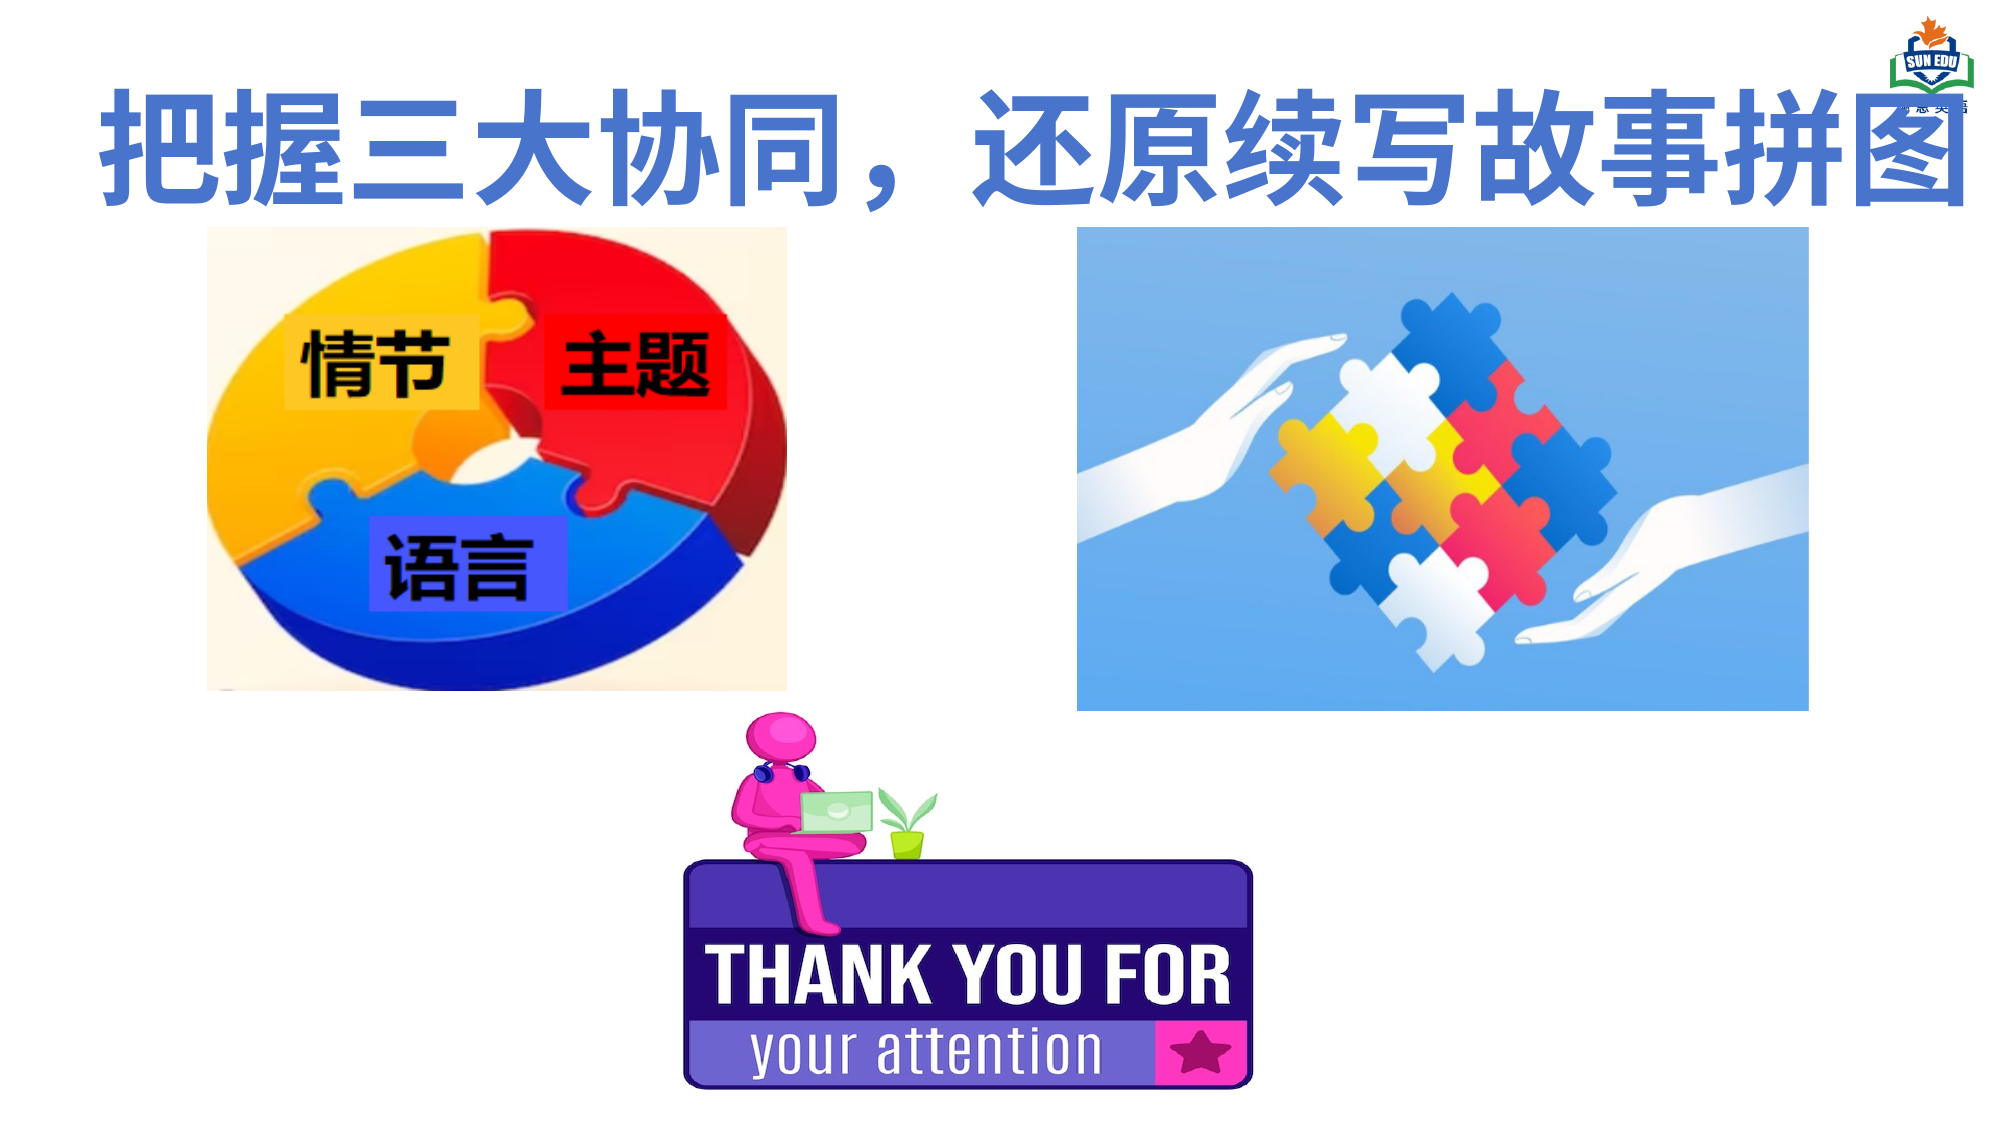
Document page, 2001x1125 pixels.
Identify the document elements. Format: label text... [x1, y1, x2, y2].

text_box 把握三大协同，还原续写故事拼图 [82, 62, 2000, 248]
picture [1882, 13, 1983, 62]
picture [206, 226, 1815, 1125]
